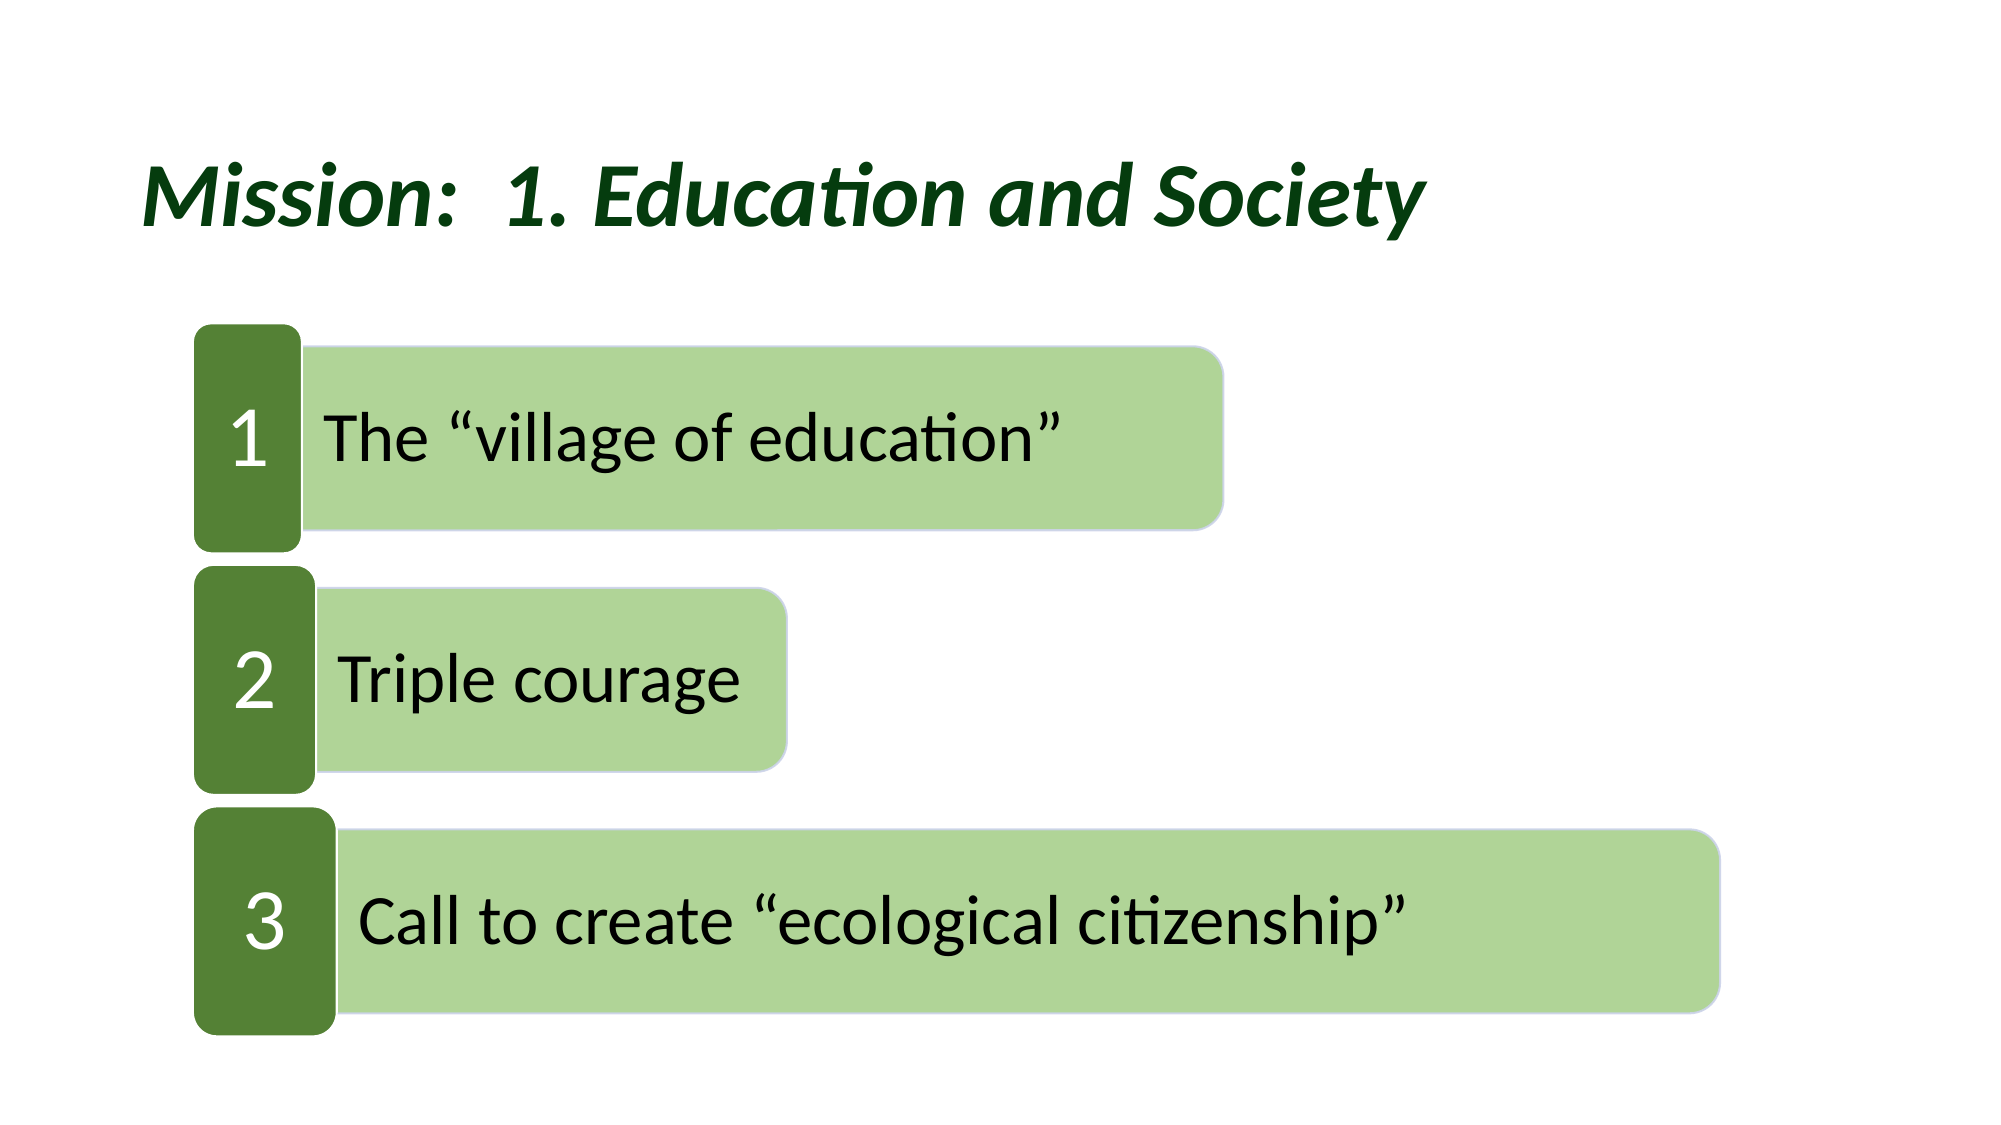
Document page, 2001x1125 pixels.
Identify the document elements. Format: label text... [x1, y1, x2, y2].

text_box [192, 323, 1721, 1037]
title Mission: 1. Education and Society [125, 88, 1851, 306]
